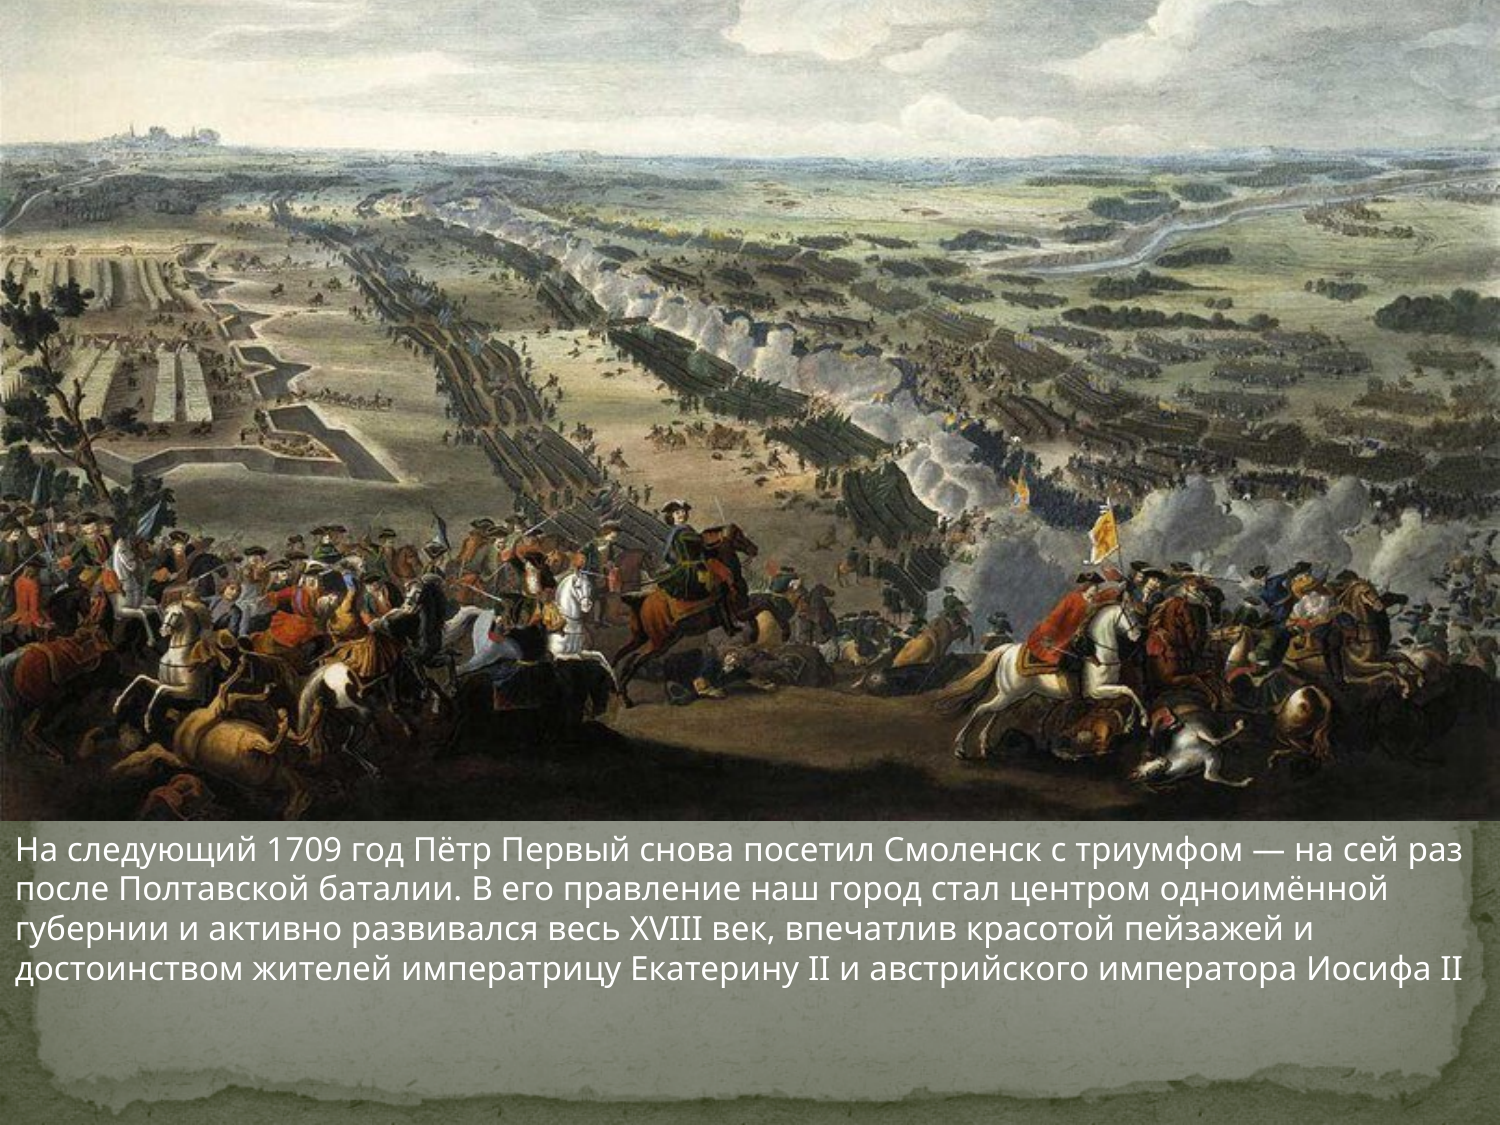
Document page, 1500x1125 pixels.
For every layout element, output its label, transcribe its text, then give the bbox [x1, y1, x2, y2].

text_box На следующий 1709 год Пётр Первый снова посетил Смоленск с триумфом — на сей раз после Полтавской баталии. В его правление наш город стал центром одноимённой губернии и активно развивался весь XVIII век, впечатлив красотой пейзажей и достоинством жителей императрицу Екатерину II и австрийского императора Иосифа II [0, 828, 1500, 995]
picture [0, 0, 1500, 821]
